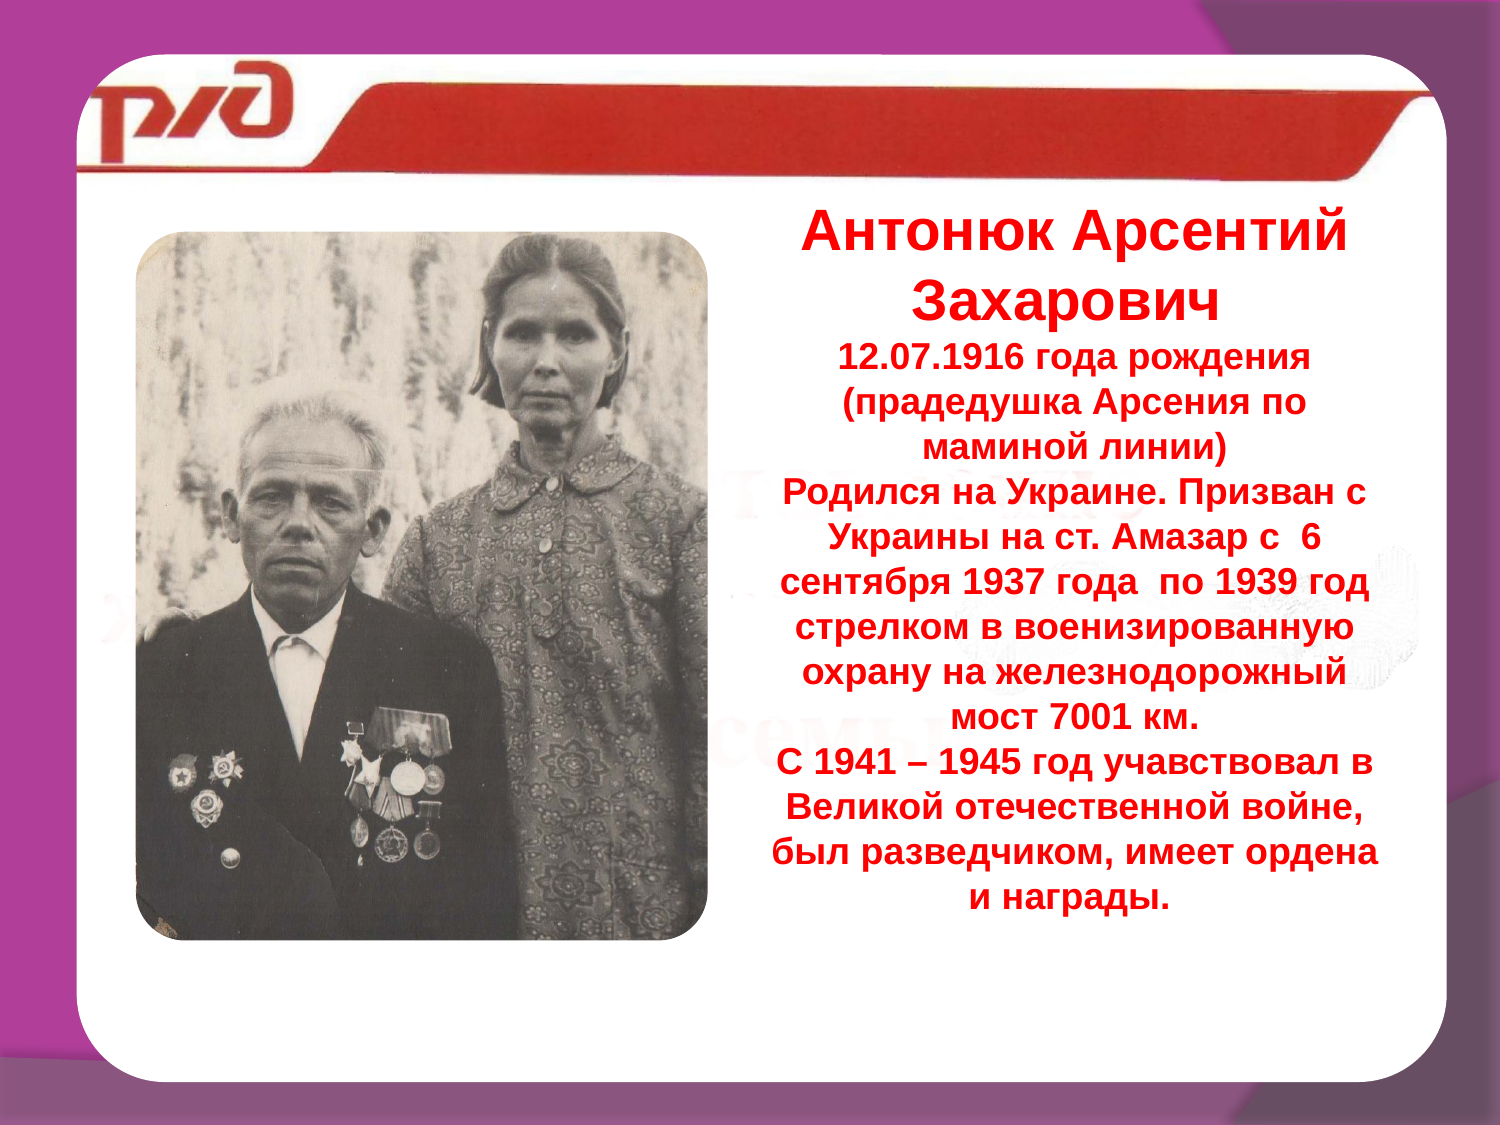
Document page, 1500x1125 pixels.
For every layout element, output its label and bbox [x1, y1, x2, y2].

picture [76, 54, 1447, 1083]
